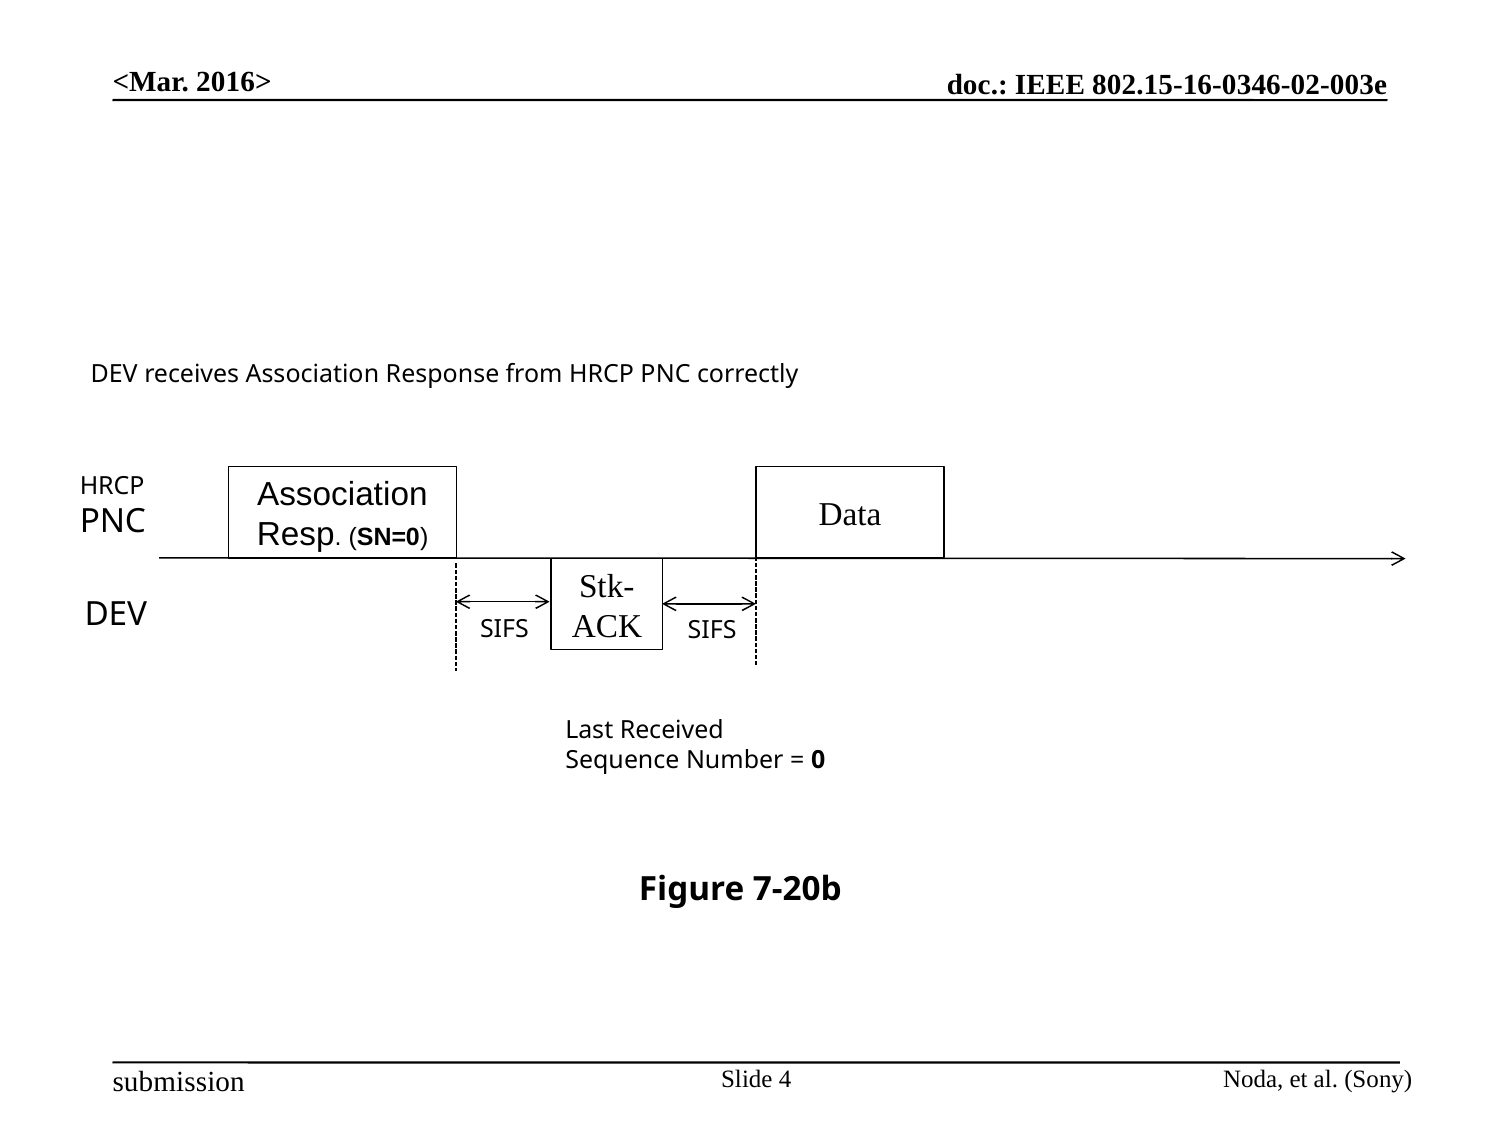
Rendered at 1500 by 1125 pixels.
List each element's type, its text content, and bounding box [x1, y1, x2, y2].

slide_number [112, 62, 375, 98]
text_box DEV receives Association Response from HRCP PNC correctly [75, 350, 815, 396]
text_box HRCP PNC [65, 461, 161, 547]
text_box SIFS [672, 611, 751, 651]
text_box DEV [69, 584, 163, 640]
text_box Figure 7-20b [624, 859, 857, 915]
text_box Stk- ACK [551, 567, 663, 650]
text_box Data [755, 466, 945, 556]
text_box Association Resp. (SN=0) [228, 466, 457, 556]
text_box Last Received Sequence Number = 0 [550, 706, 841, 781]
footer Noda, et al. (Sony) [900, 1062, 1413, 1093]
text_box SIFS [465, 610, 544, 650]
slide_number Slide 4 [712, 1062, 800, 1093]
